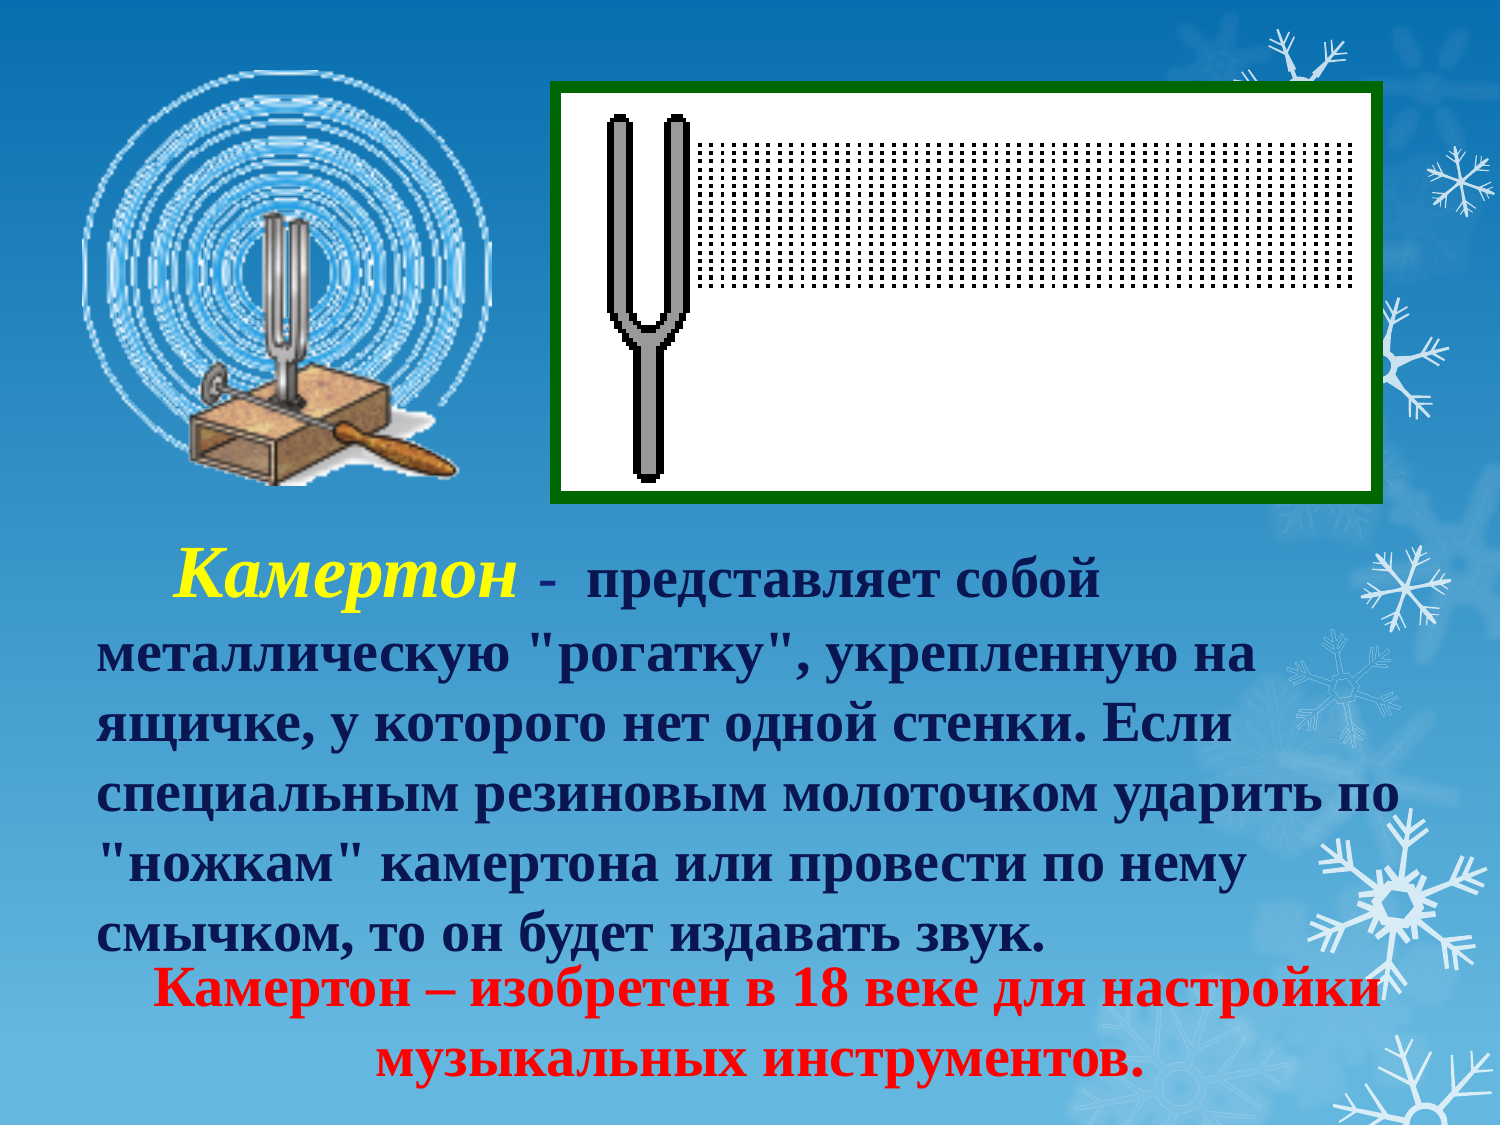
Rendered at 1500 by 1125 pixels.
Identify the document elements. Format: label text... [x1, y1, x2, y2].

text_box Камертон - представляет собой металлическую "рогатку", укрепленную на ящичке, у которого нет одной стенки. Если специальным резиновым молоточком ударить по "ножкам" камертона или провести по нему смычком, то он будет издавать звук. [81, 515, 1465, 971]
text_box Камертон – изобретен в 18 веке для настройки музыкальных инструментов. [88, 940, 1447, 1096]
picture [81, 69, 492, 487]
picture [550, 81, 1384, 505]
